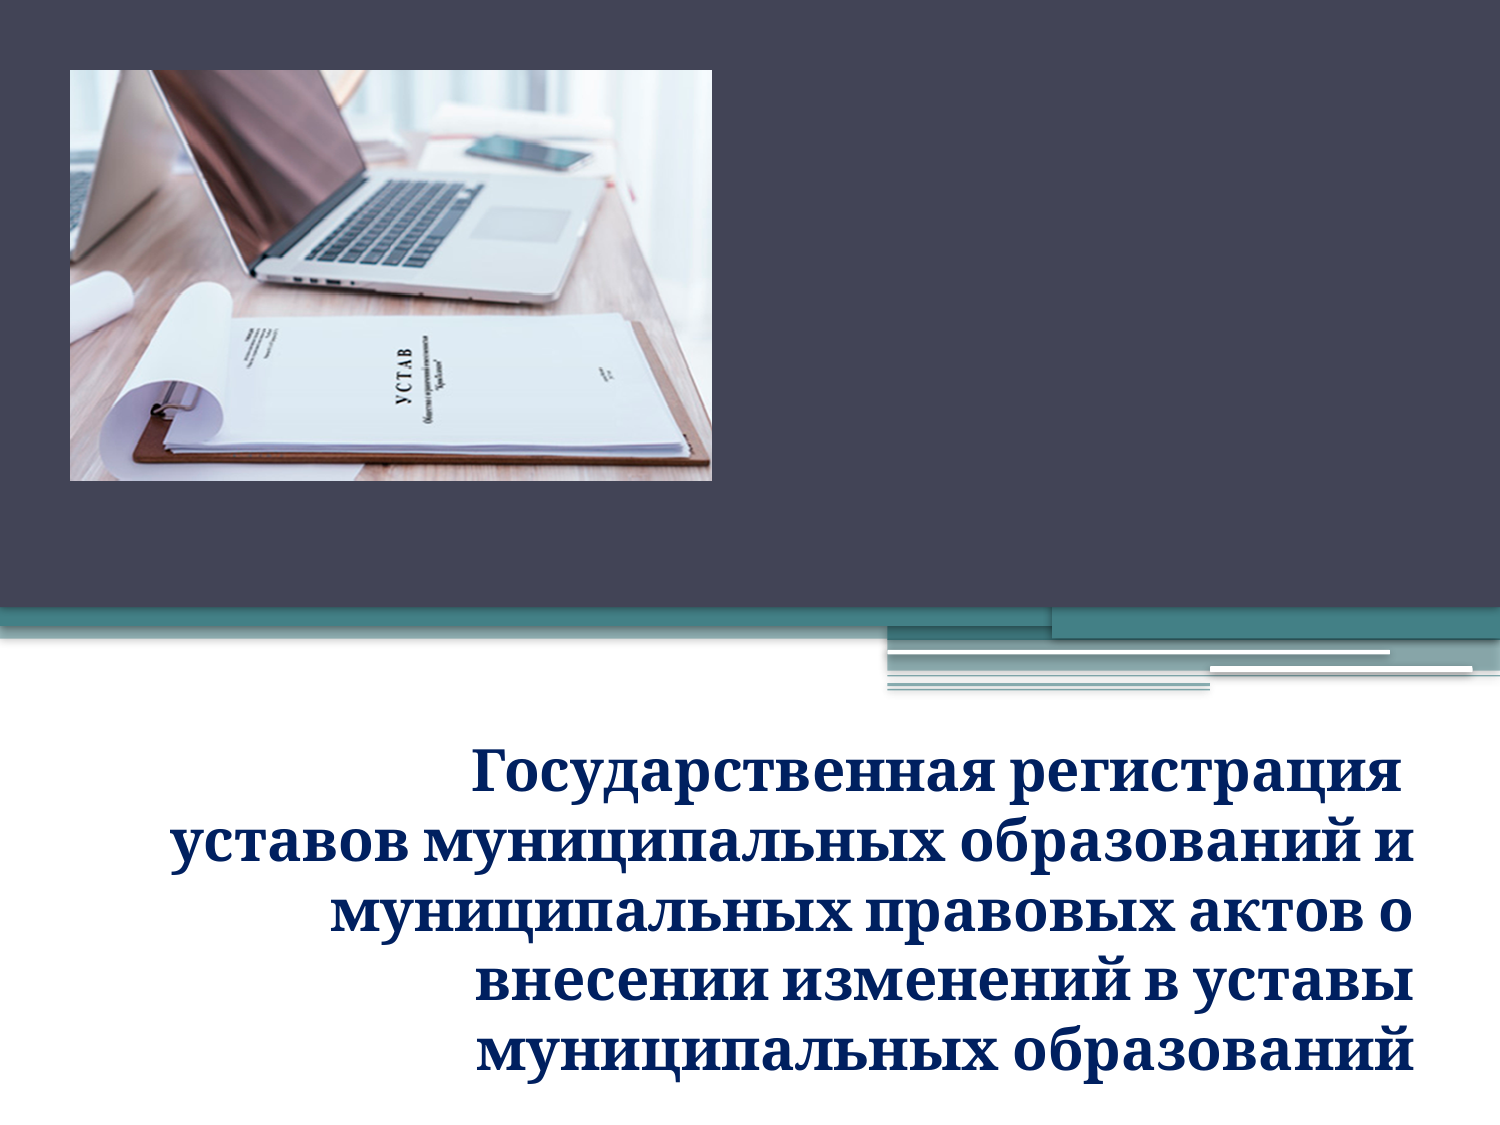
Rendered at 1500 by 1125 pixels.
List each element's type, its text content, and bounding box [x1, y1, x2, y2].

picture [70, 70, 712, 481]
title Государственная регистрация уставов муниципальных образований и муниципальных правовых актов о внесении изменений в уставы муниципальных образований [35, 597, 1430, 1090]
